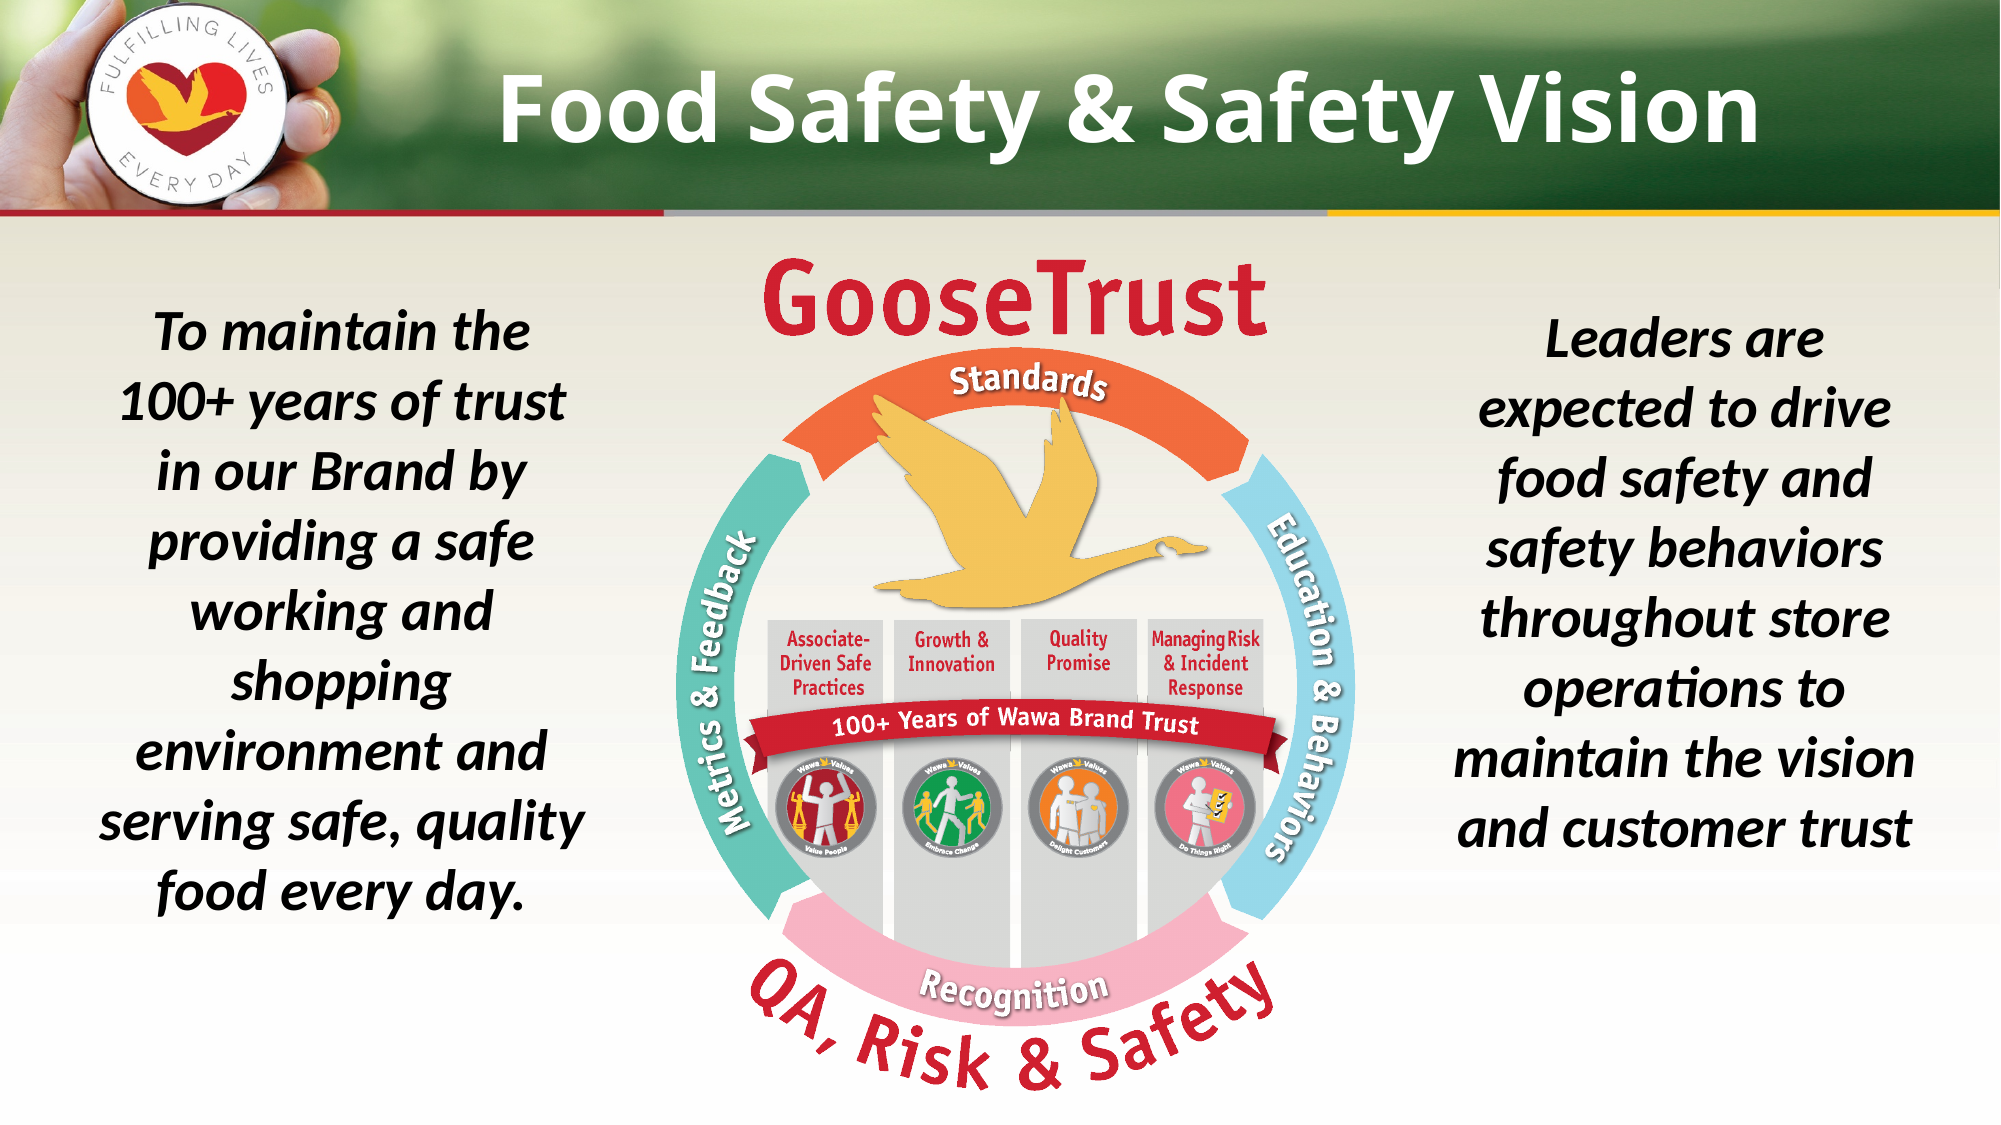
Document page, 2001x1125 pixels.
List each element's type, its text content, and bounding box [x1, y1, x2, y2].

text_box To maintain the 100+ years of trust in our Brand by providing a safe working and shopping environment and serving safe, quality food every day. [77, 284, 606, 930]
title Food Safety & Safety Vision [342, 14, 1917, 171]
text_box Leaders are expected to drive food safety and safety behaviors throughout store operations to maintain the vision and customer trust [1420, 291, 1950, 867]
picture [0, 0, 2000, 1125]
